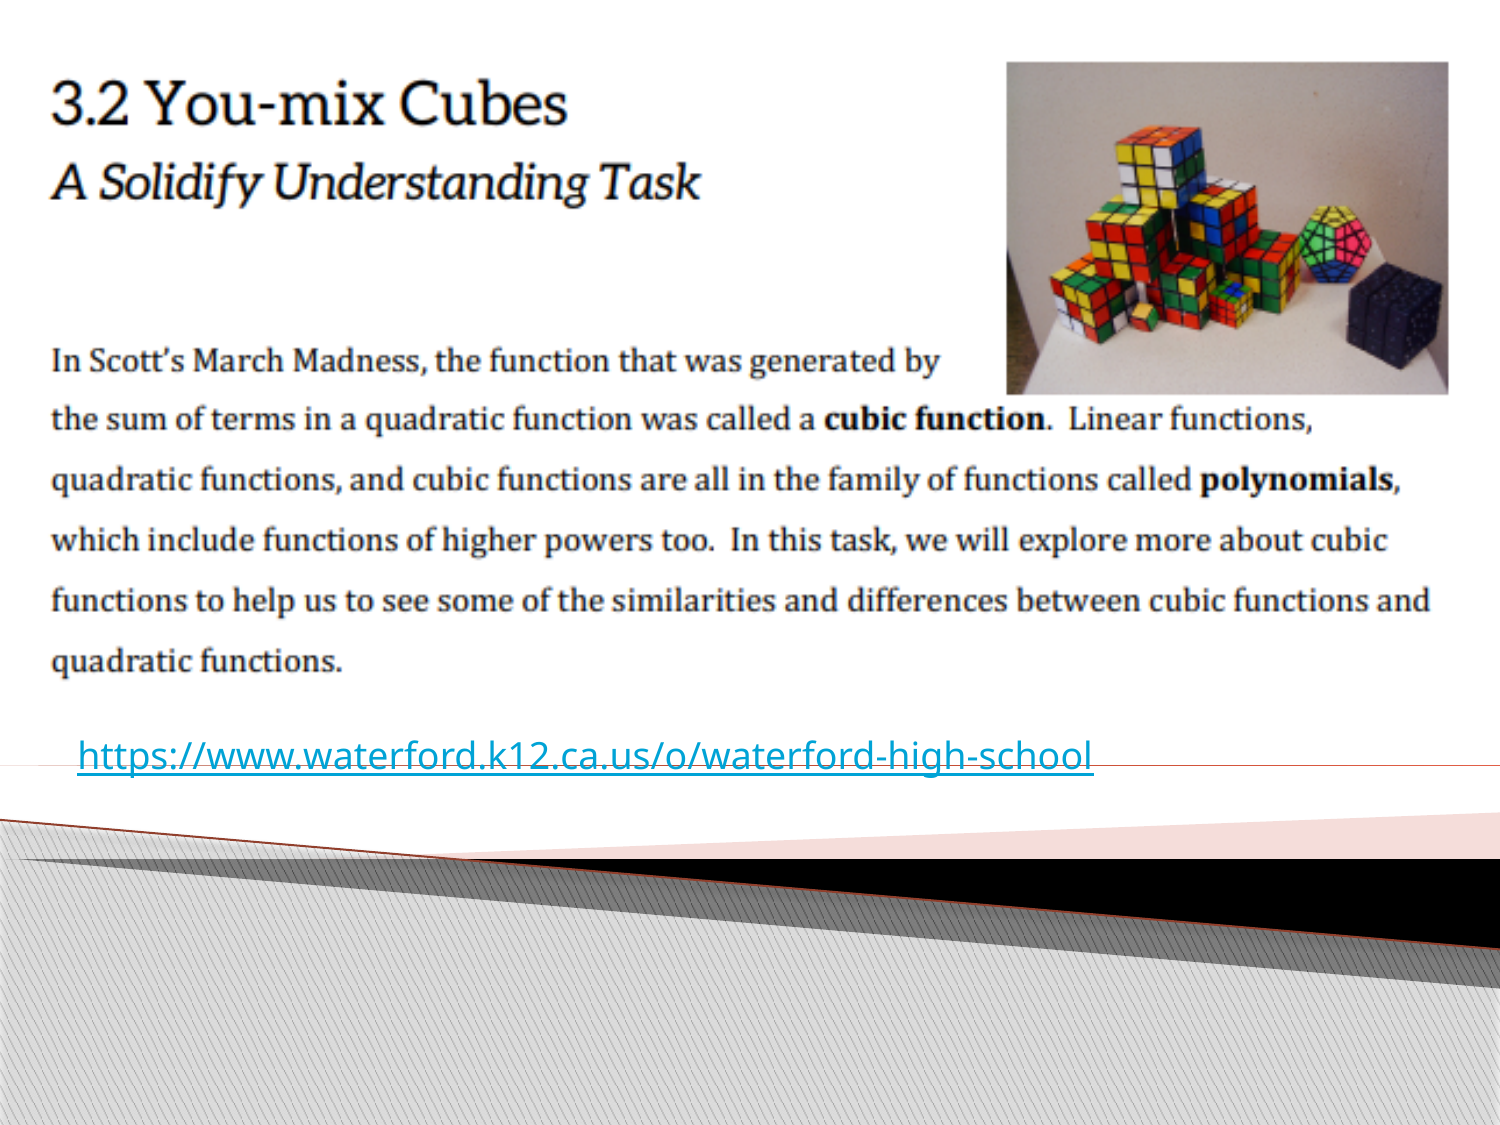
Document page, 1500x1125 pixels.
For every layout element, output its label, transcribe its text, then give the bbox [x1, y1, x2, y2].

picture [5, 859, 1500, 989]
picture [12, 51, 1463, 699]
text_box https://www.waterford.k12.ca.us/o/waterford-high-school [62, 724, 1313, 791]
